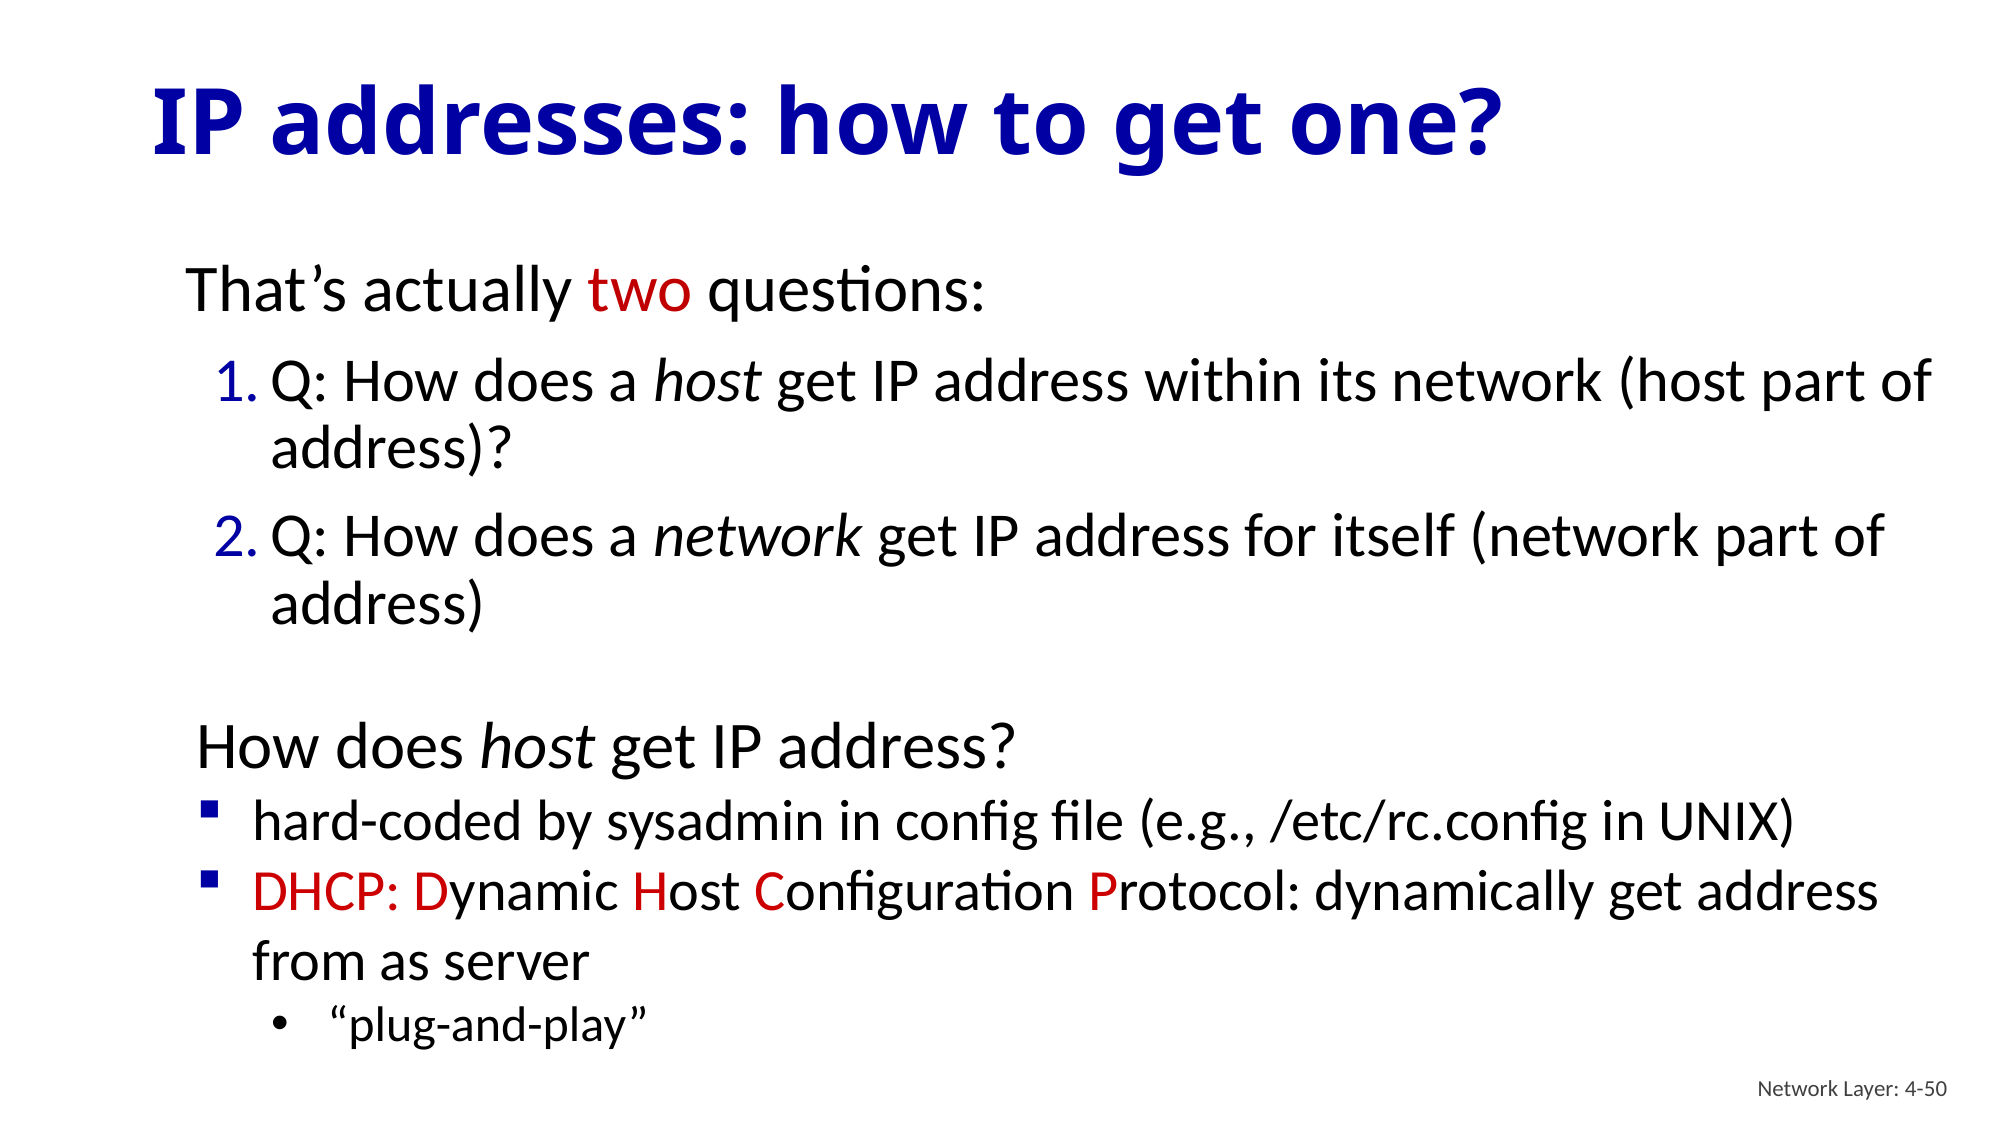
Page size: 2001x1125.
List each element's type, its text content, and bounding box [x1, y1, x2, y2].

title IP addresses: how to get one? [137, 51, 1863, 198]
text_box That’s actually two questions: Q: How does a host get IP address within its network (host part of address)? Q: How does a network get IP address for itself (network part of address) [149, 246, 1970, 686]
text_box How does host get IP address? hard-coded by sysadmin in config file (e.g., /etc/rc.config in UNIX) DHCP: Dynamic Host Configuration Protocol: dynamically get address from as server “plug-and-play” [181, 694, 1910, 1060]
slide_number Network Layer: 4-50 [1512, 1056, 1963, 1117]
